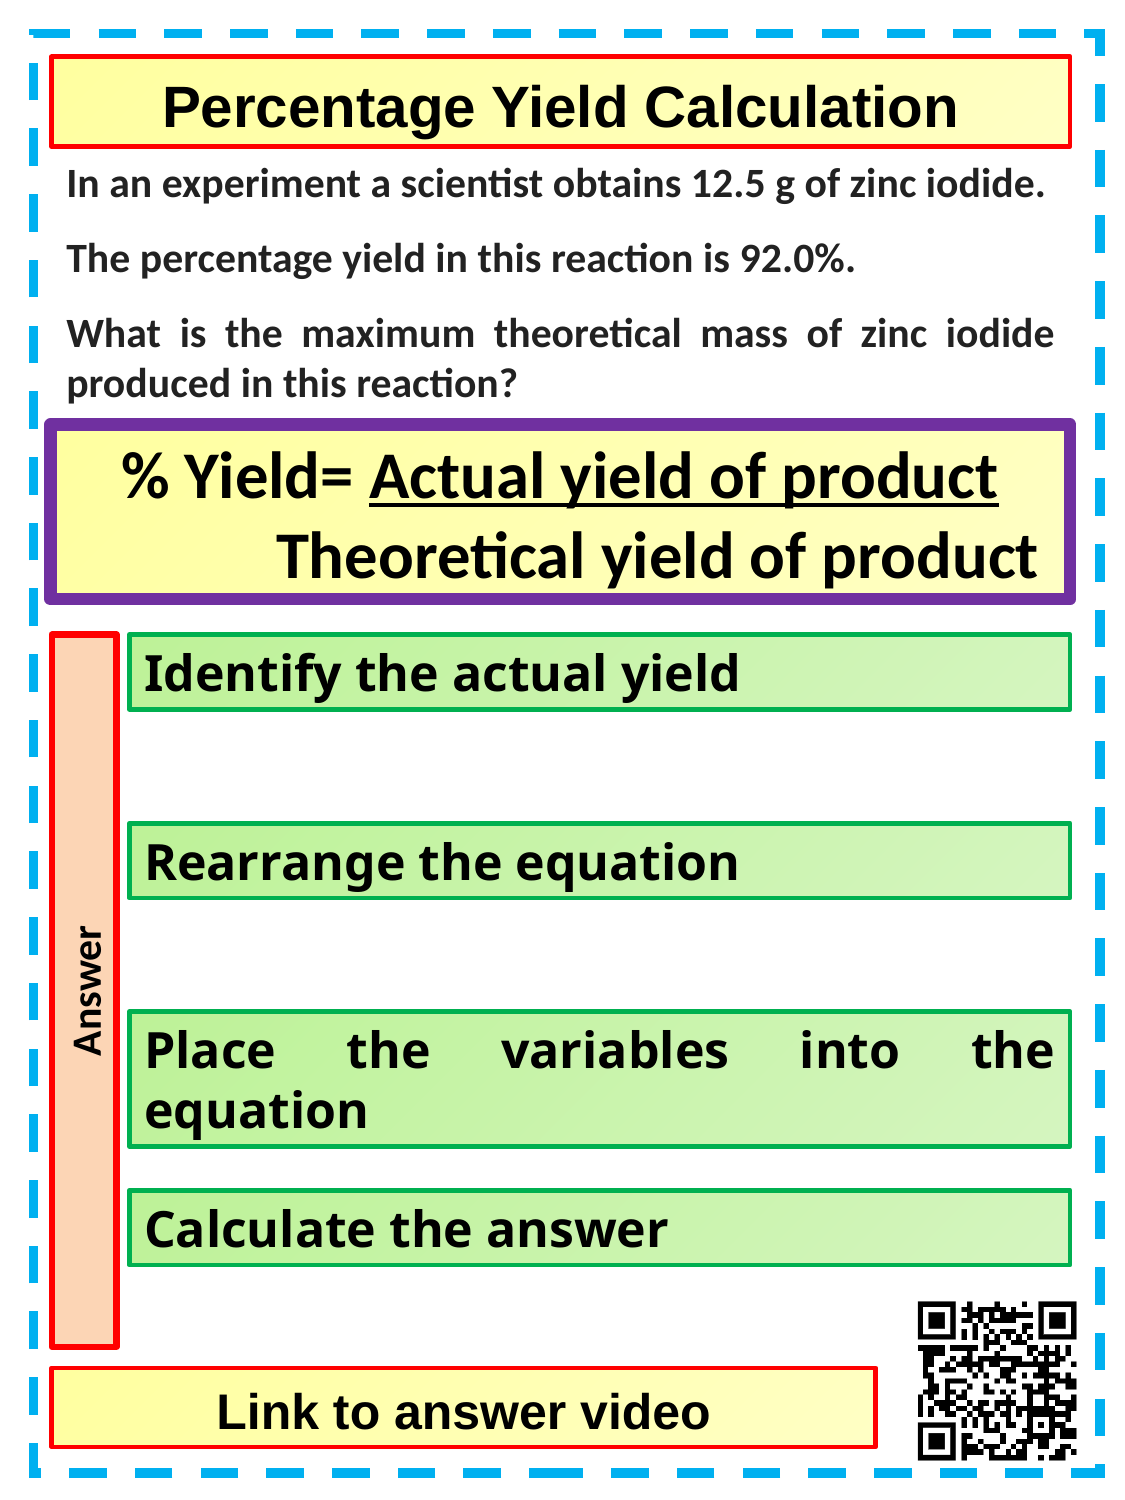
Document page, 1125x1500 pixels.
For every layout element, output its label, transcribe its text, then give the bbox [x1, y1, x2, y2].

text_box Identify the actual yield [129, 634, 1071, 710]
text_box Percentage Yield Calculation [51, 56, 1071, 147]
text_box In an experiment a scientist obtains 12.5 g of zinc iodide. The percentage yield in this reaction is 92.0%. What is the maximum theoretical mass of zinc iodide produced in this reaction? [51, 148, 1071, 424]
text_box Rearrange the equation [129, 823, 1071, 898]
text_box Answer [51, 634, 117, 1347]
text_box Place the variables into the equation [129, 1011, 1071, 1147]
text_box % Yield= Actual yield of product Theoretical yield of product [50, 424, 1071, 600]
text_box [33, 33, 1101, 1474]
picture [893, 1276, 1092, 1474]
text_box Link to answer video [51, 1367, 876, 1447]
text_box Calculate the answer [129, 1190, 1071, 1265]
